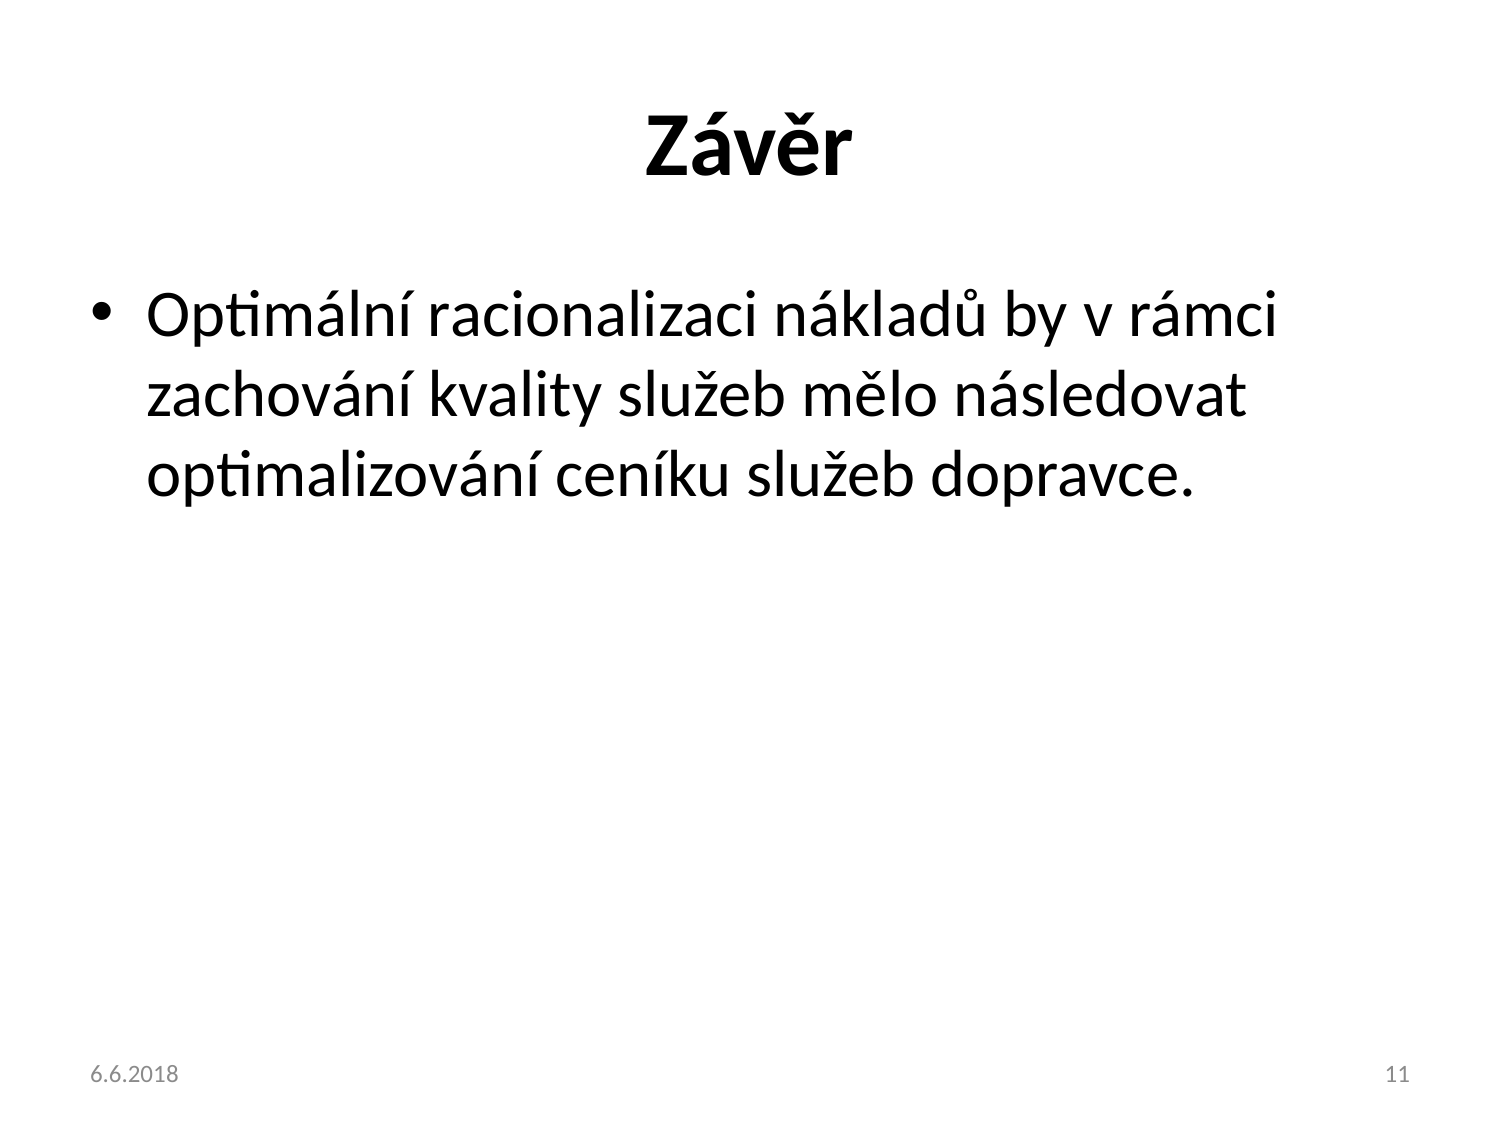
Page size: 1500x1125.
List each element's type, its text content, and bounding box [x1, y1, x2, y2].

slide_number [75, 1042, 425, 1103]
title Závěr [75, 45, 1425, 233]
list Optimální racionalizaci nákladů by v rámci zachování kvality služeb mělo následovat optimalizování ceníku služeb dopravce. [75, 262, 1425, 1005]
slide_number 11 [1074, 1042, 1425, 1103]
